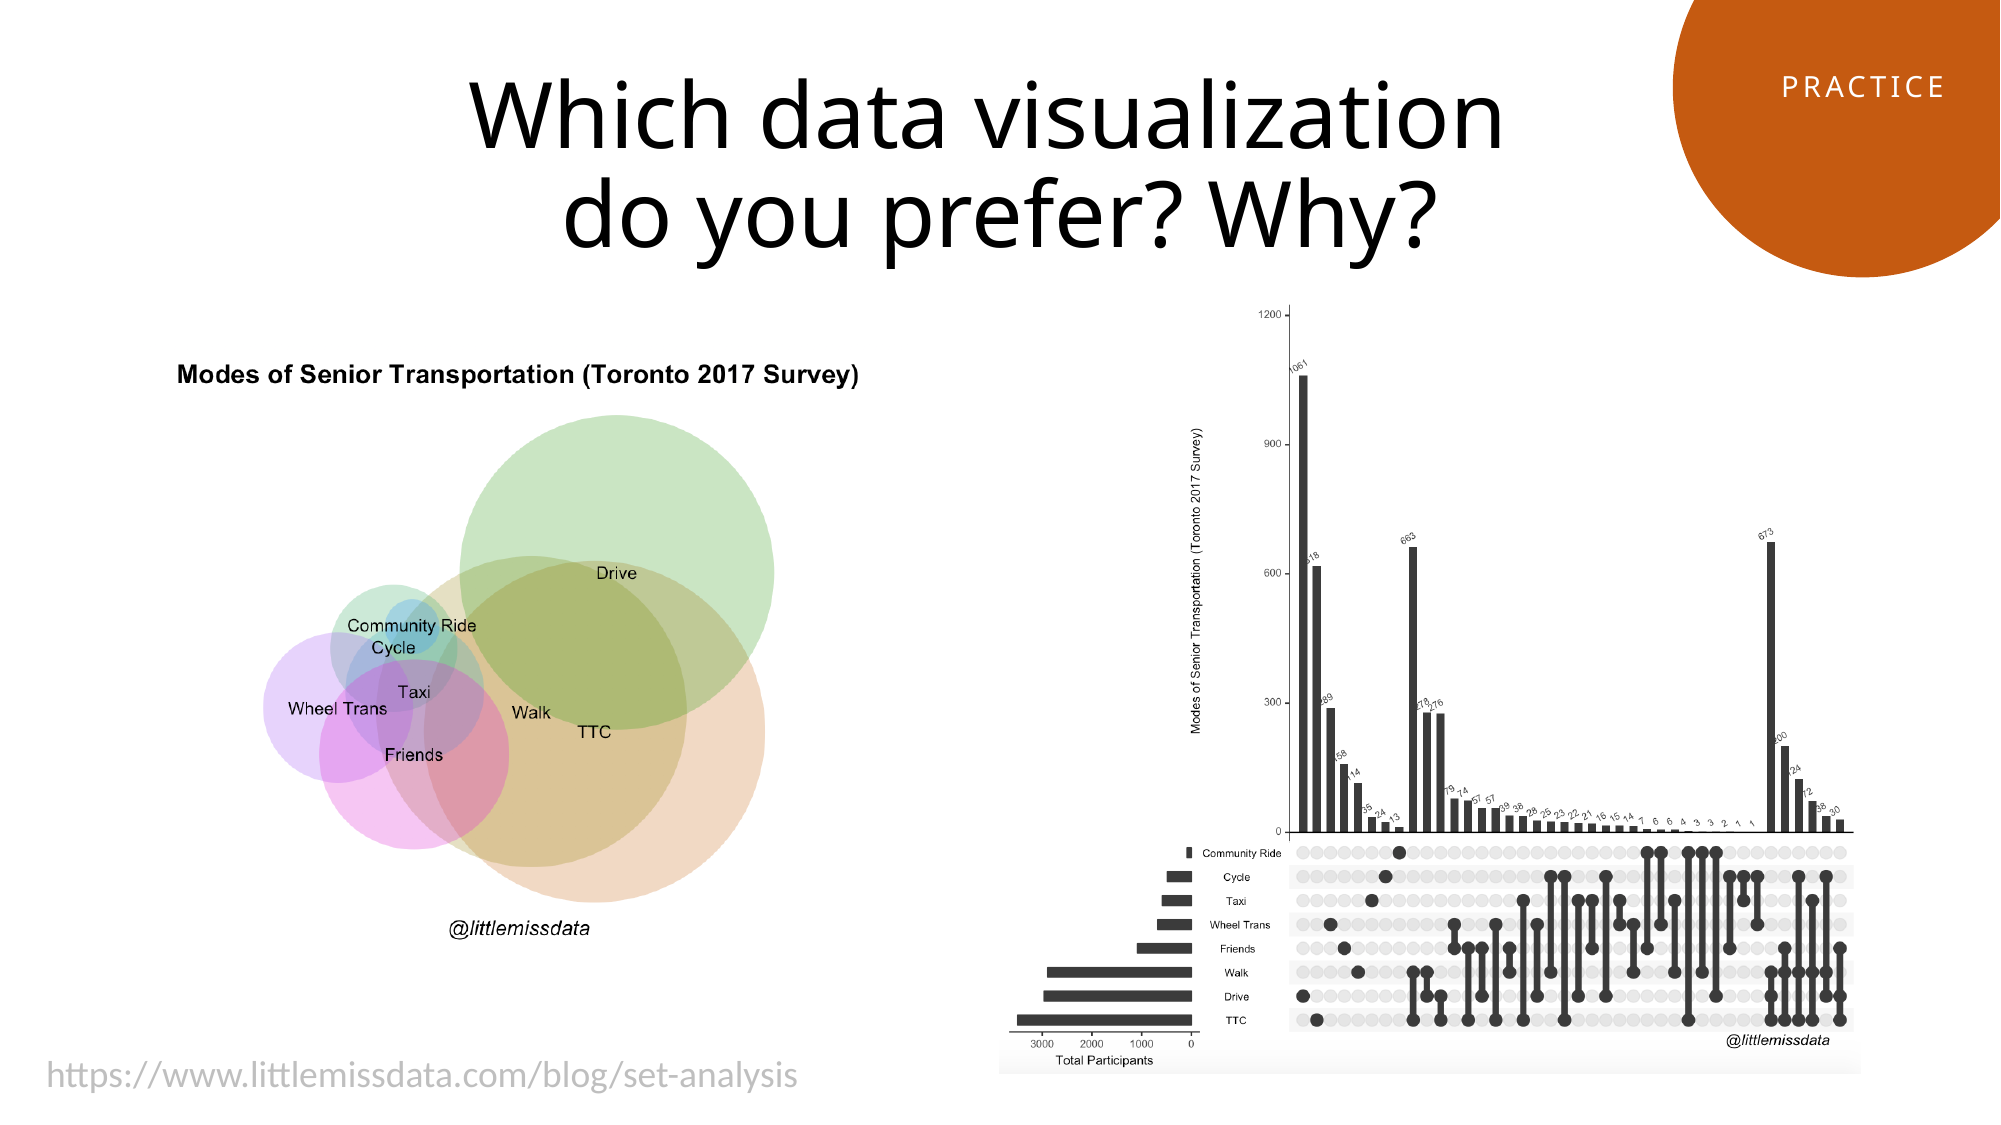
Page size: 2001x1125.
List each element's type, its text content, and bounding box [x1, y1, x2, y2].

text_box Practice [1672, 0, 2000, 278]
text_box https://www.littlemissdata.com/blog/set-analysis [31, 1043, 1058, 1103]
picture [137, 339, 912, 989]
picture [999, 299, 1861, 1074]
title Which data visualization do you prefer? Why? [137, 59, 1850, 278]
